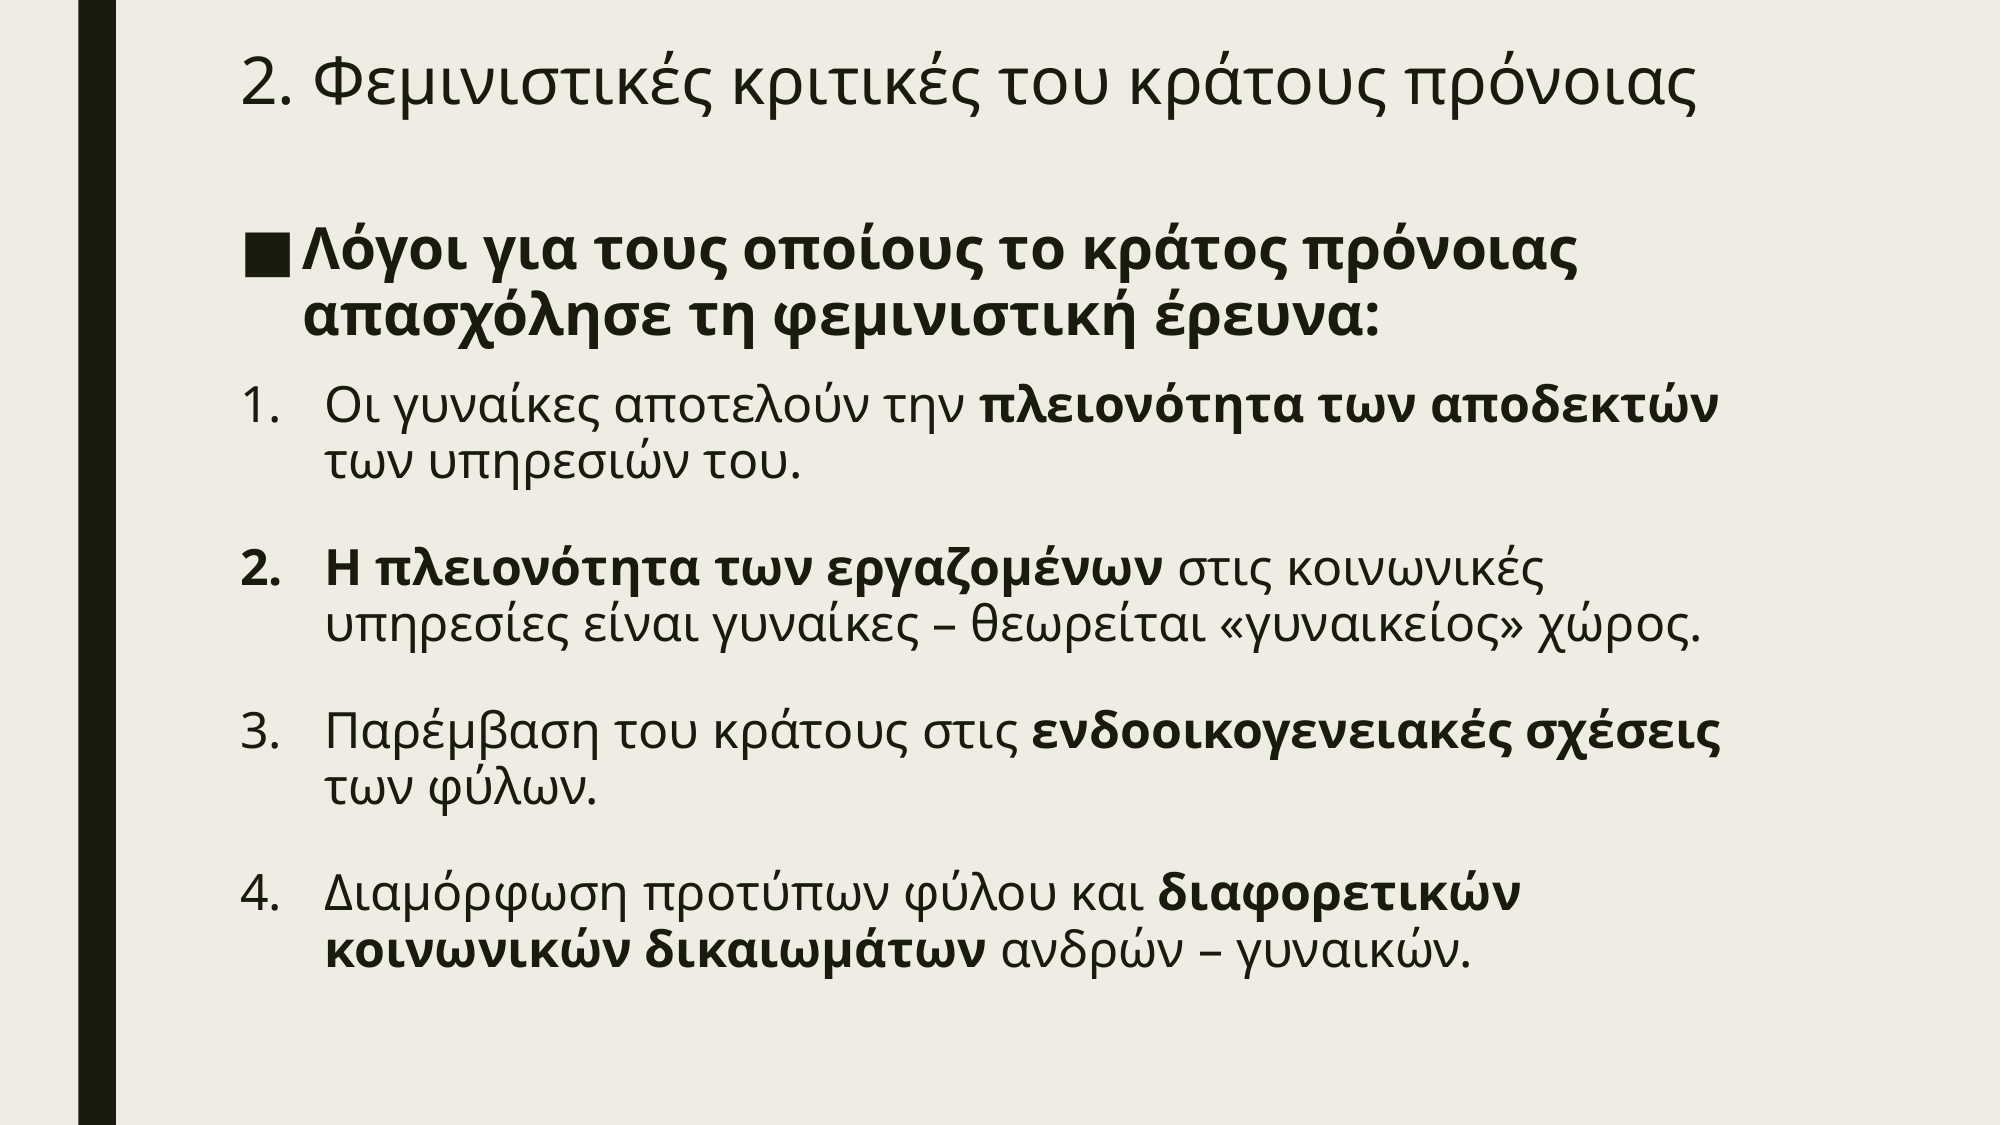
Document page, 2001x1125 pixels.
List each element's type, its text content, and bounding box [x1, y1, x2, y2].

title 2. Φεμινιστικές κριτικές του κράτους πρόνοιας [225, 40, 1800, 142]
list Λόγοι για τους οποίους το κράτος πρόνοιας απασχόλησε τη φεμινιστική έρευνα: Οι γυναίκες αποτελούν την πλειονότητα των αποδεκτών των υπηρεσιών του. Η πλειονότητα των εργαζομένων στις κοινωνικές υπηρεσίες είναι γυναίκες – θεωρείται «γυναικείος» χώρος. Παρέμβαση του κράτους στις ενδοοικογενειακές σχέσεις των φύλων. Διαμόρφωση προτύπων φύλου και διαφορετικών κοινωνικών δικαιωμάτων ανδρών – γυναικών. [225, 209, 1800, 1041]
